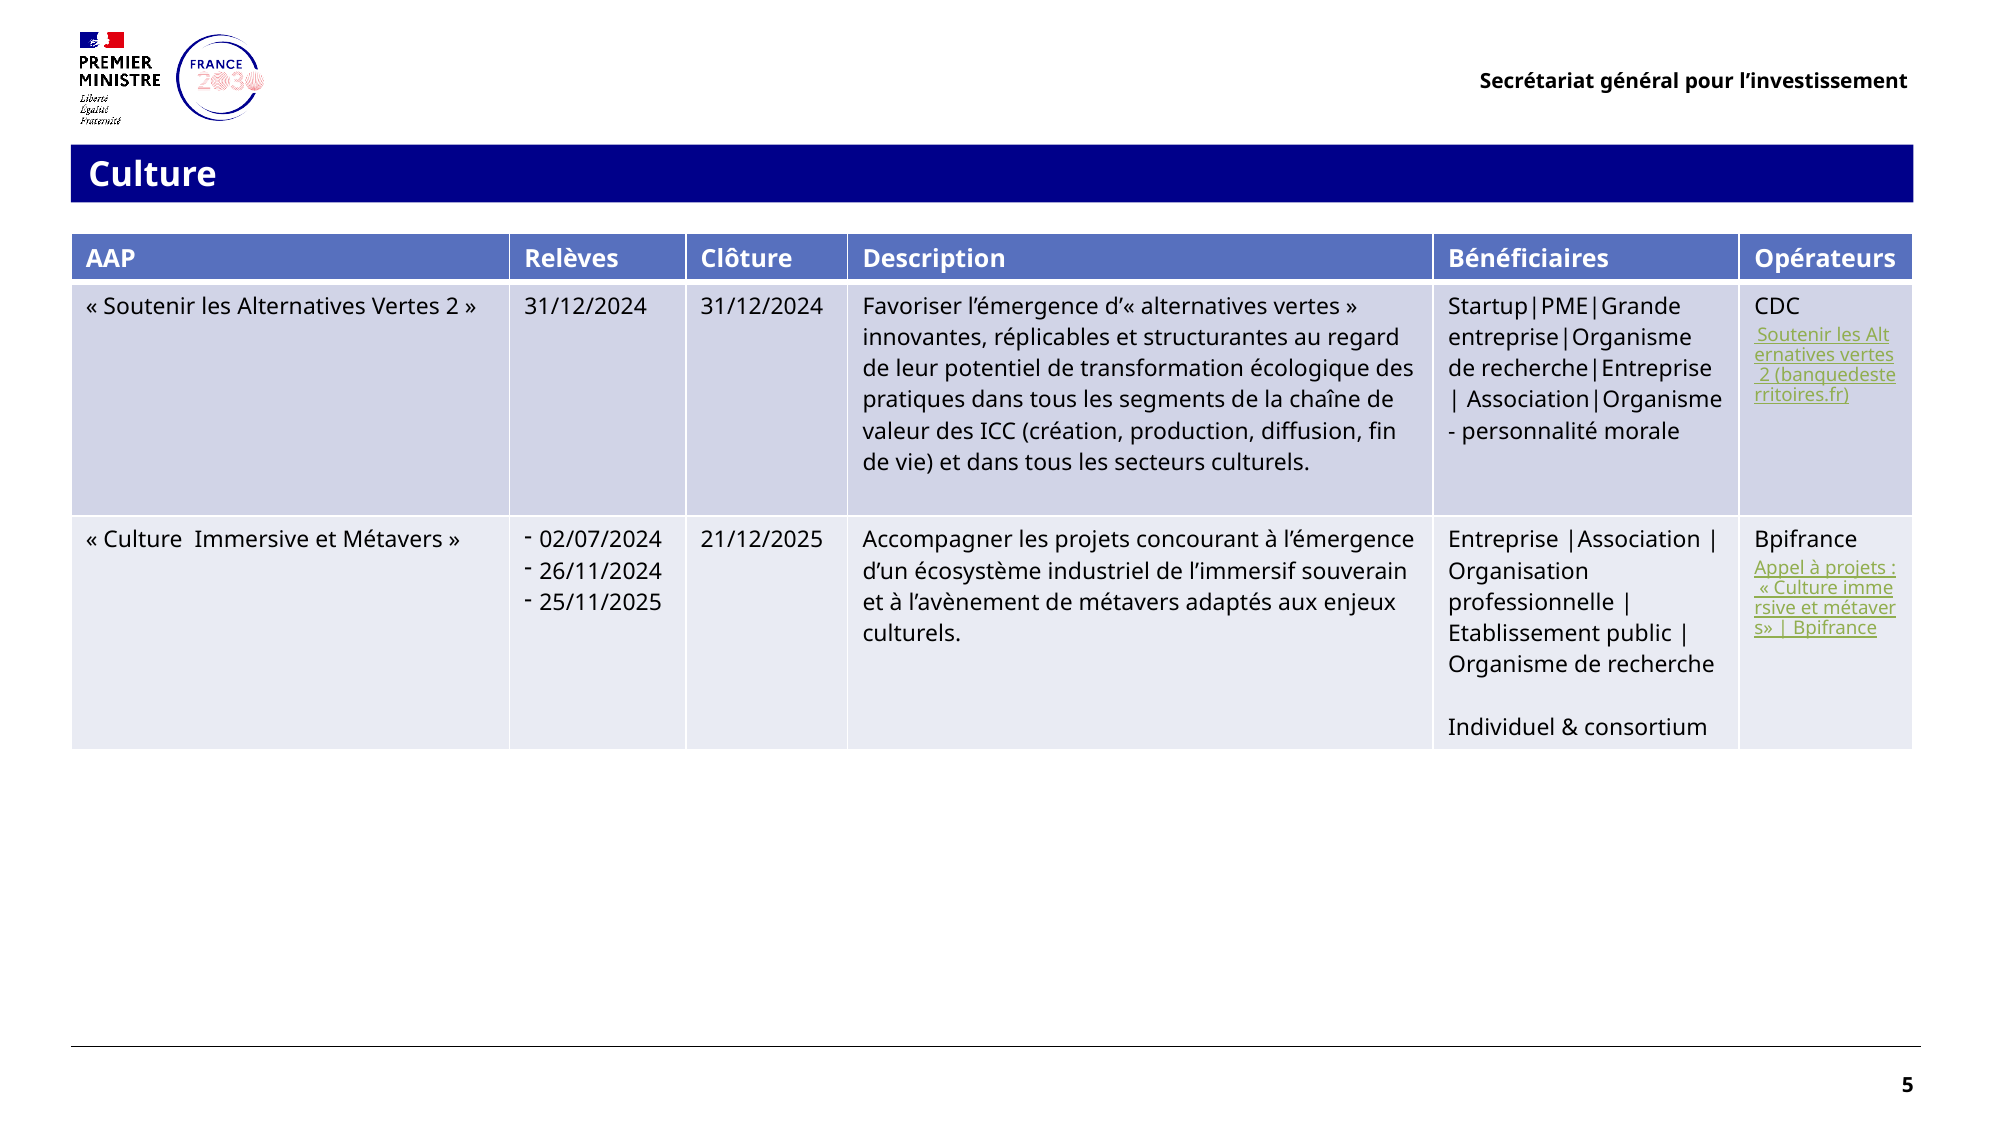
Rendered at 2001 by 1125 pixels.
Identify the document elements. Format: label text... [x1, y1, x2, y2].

table_cell Favoriser l’émergence d’« alternatives vertes » innovantes, réplicables et structurantes au regard de leur potentiel de transformation écologique des pratiques dans tous les segments de la chaîne de valeur des ICC (création, production, diffusion, fin de vie) et dans tous les secteurs culturels. [848, 285, 1432, 515]
table_cell Bpifrance Appel à projets : « Culture immersive et métavers» | Bpifrance [1740, 517, 1912, 749]
table_cell « Soutenir les Alternatives Vertes 2 » [72, 285, 509, 515]
table_header Relèves [510, 234, 685, 279]
table_cell Startup|PME|Grande entreprise|Organisme de recherche|Entreprise | Association|Organisme - personnalité morale [1434, 285, 1738, 515]
table_header AAP [72, 234, 509, 279]
table_cell 02/07/2024 26/11/2024 25/11/2025 [510, 517, 685, 749]
slide_number 5 [1618, 1046, 1914, 1125]
table_cell 31/12/2024 [687, 285, 847, 515]
picture [63, 15, 264, 140]
table_cell CDC Soutenir les Alternatives vertes 2 (banquedesterritoires.fr) [1740, 285, 1912, 515]
table_cell « Culture Immersive et Métavers » [72, 517, 509, 749]
table_cell Accompagner les projets concourant à l’émergence d’un écosystème industriel de l’immersif souverain et à l’avènement de métavers adaptés aux enjeux culturels. [848, 517, 1432, 749]
table_header Description [848, 234, 1432, 279]
table_header Opérateurs [1740, 234, 1912, 279]
table_cell 21/12/2025 [687, 517, 847, 749]
footer Secrétariat général pour l’investissement [627, 42, 1914, 122]
text_box Culture [70, 144, 1914, 203]
table_header Bénéficiaires [1434, 234, 1738, 279]
table_header Clôture [687, 234, 847, 279]
table_cell 31/12/2024 [510, 285, 685, 515]
table_cell Entreprise |Association |Organisation professionnelle |Etablissement public | Organisme de recherche Individuel & consortium [1434, 517, 1738, 749]
